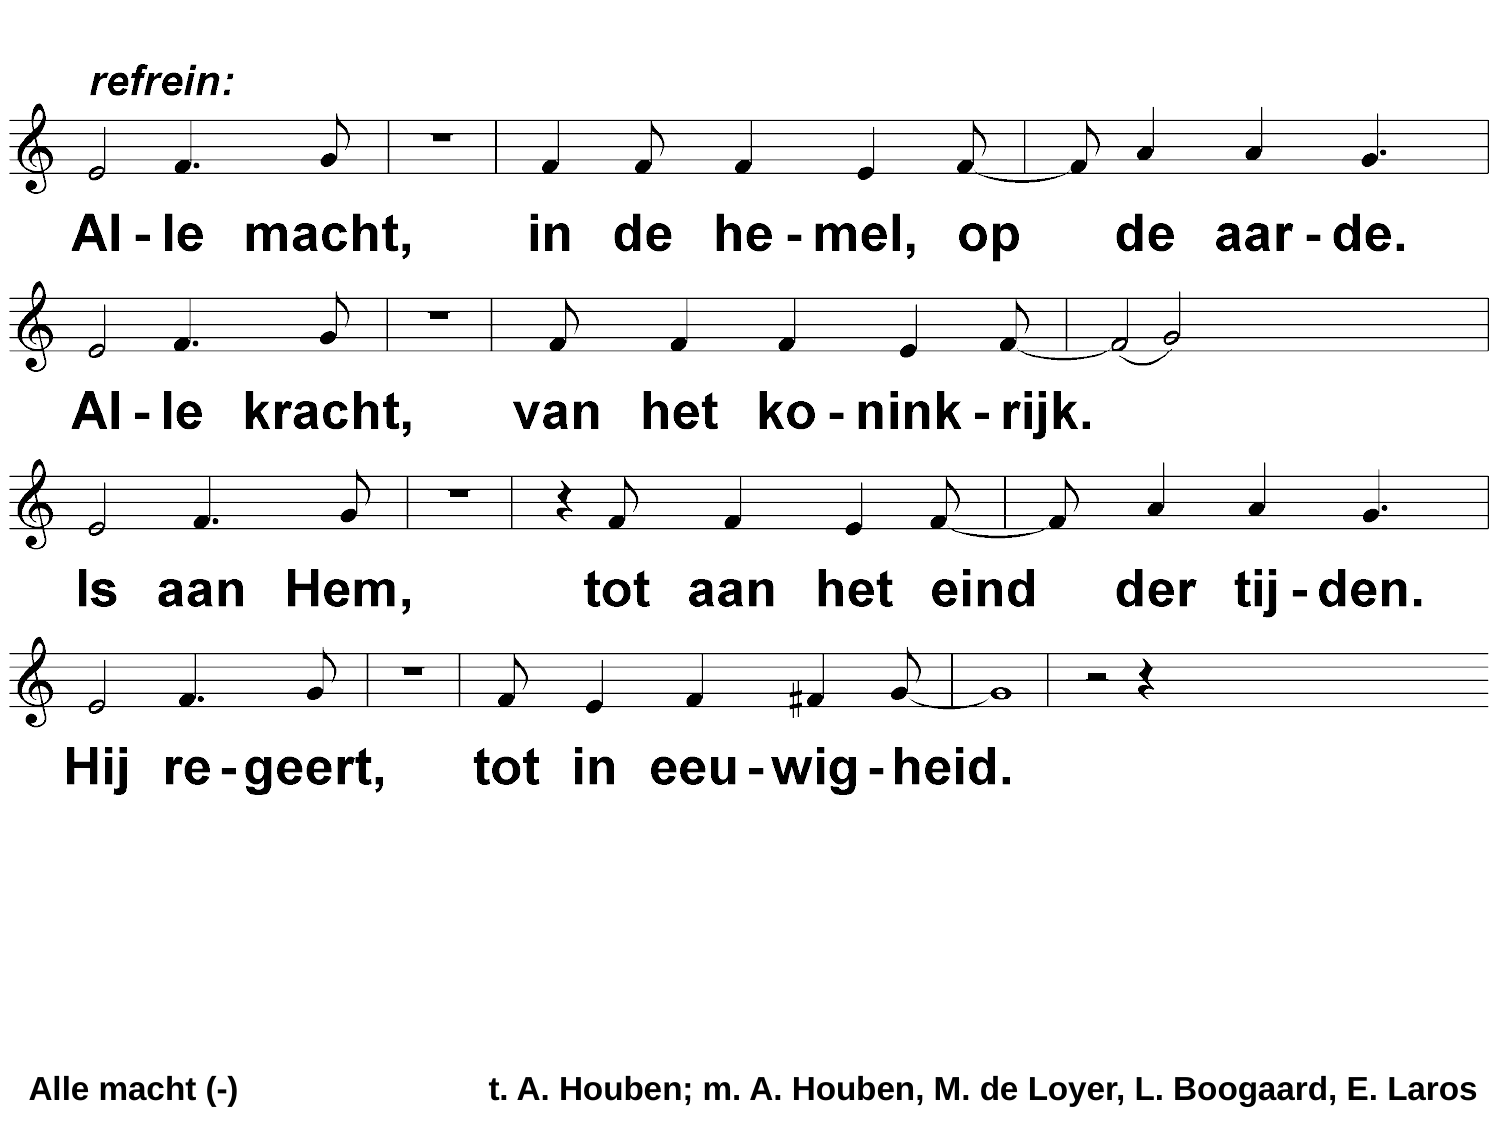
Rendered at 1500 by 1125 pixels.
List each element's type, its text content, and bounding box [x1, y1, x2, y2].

picture [9, 64, 1489, 796]
text_box Alle macht (-) t. A. Houben; m. A. Houben, M. de Loyer, L. Boogaard, E. Laros [13, 1059, 1495, 1115]
